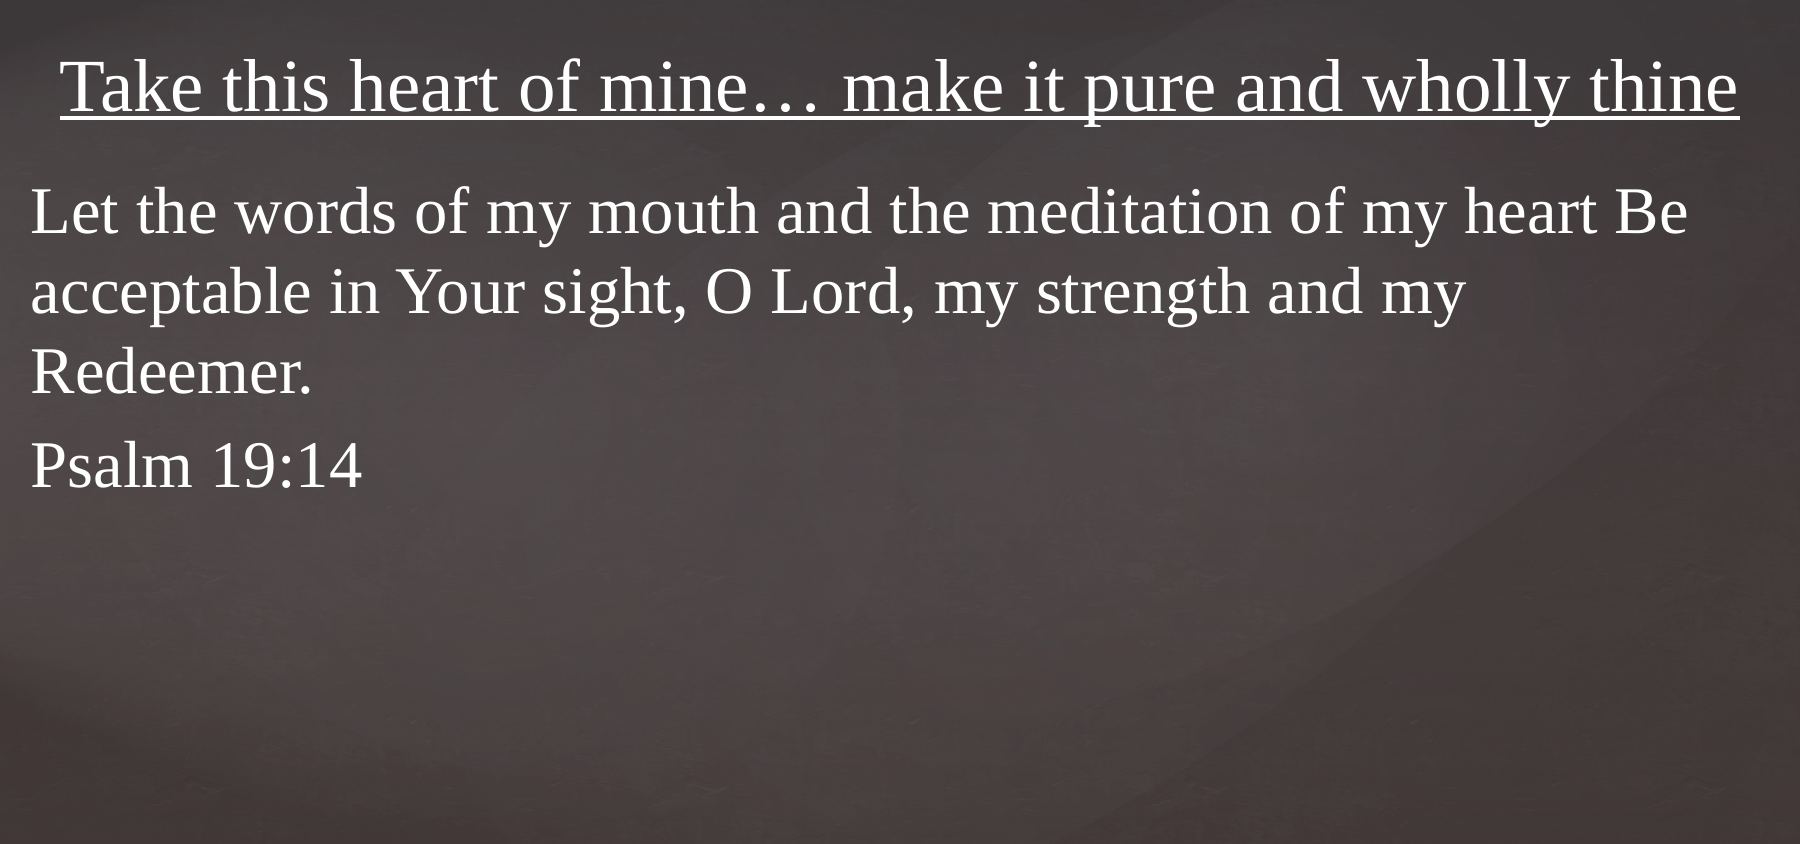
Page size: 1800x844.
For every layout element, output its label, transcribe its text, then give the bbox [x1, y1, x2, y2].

title Take this heart of mine… make it pure and wholly thine [0, 0, 1800, 135]
list Let the words of my mouth and the meditation of my heart Be acceptable in Your sight, O Lord, my strength and my Redeemer. Psalm 19:14 [12, 159, 1775, 822]
